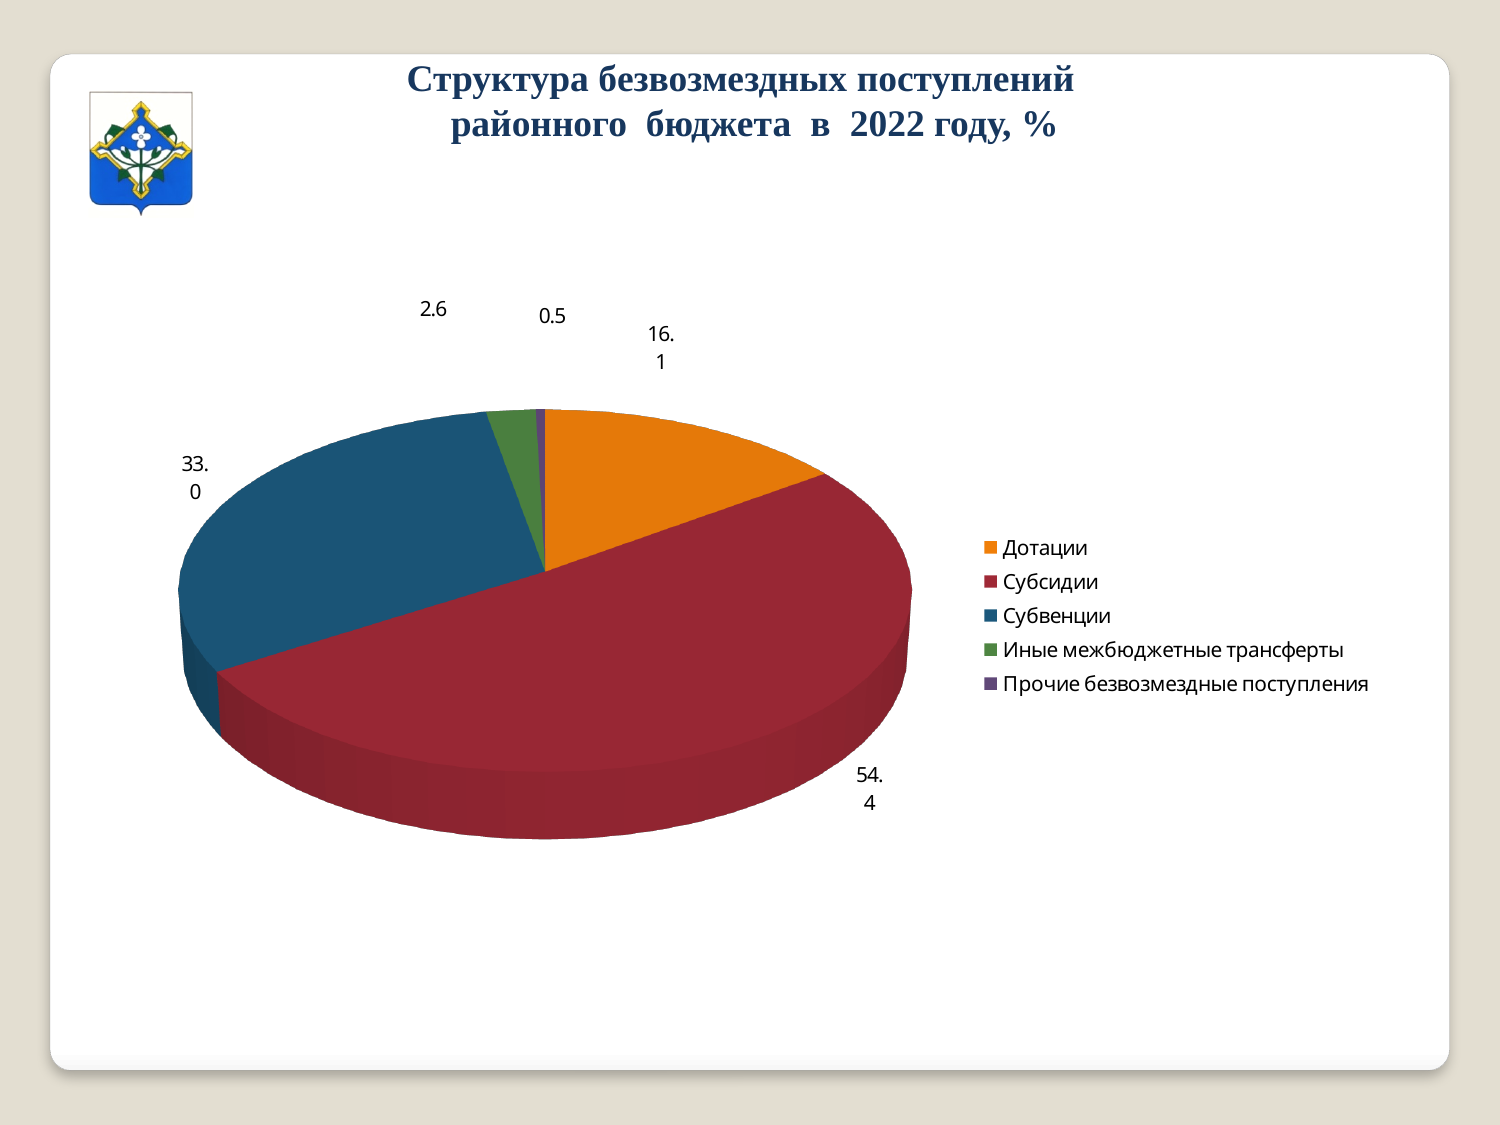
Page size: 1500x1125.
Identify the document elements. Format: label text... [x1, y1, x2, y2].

text_box Структура безвозмездных поступлений районного бюджета в 2022 году, % [0, 1, 1500, 152]
chart [111, 243, 1389, 988]
picture [88, 89, 195, 218]
